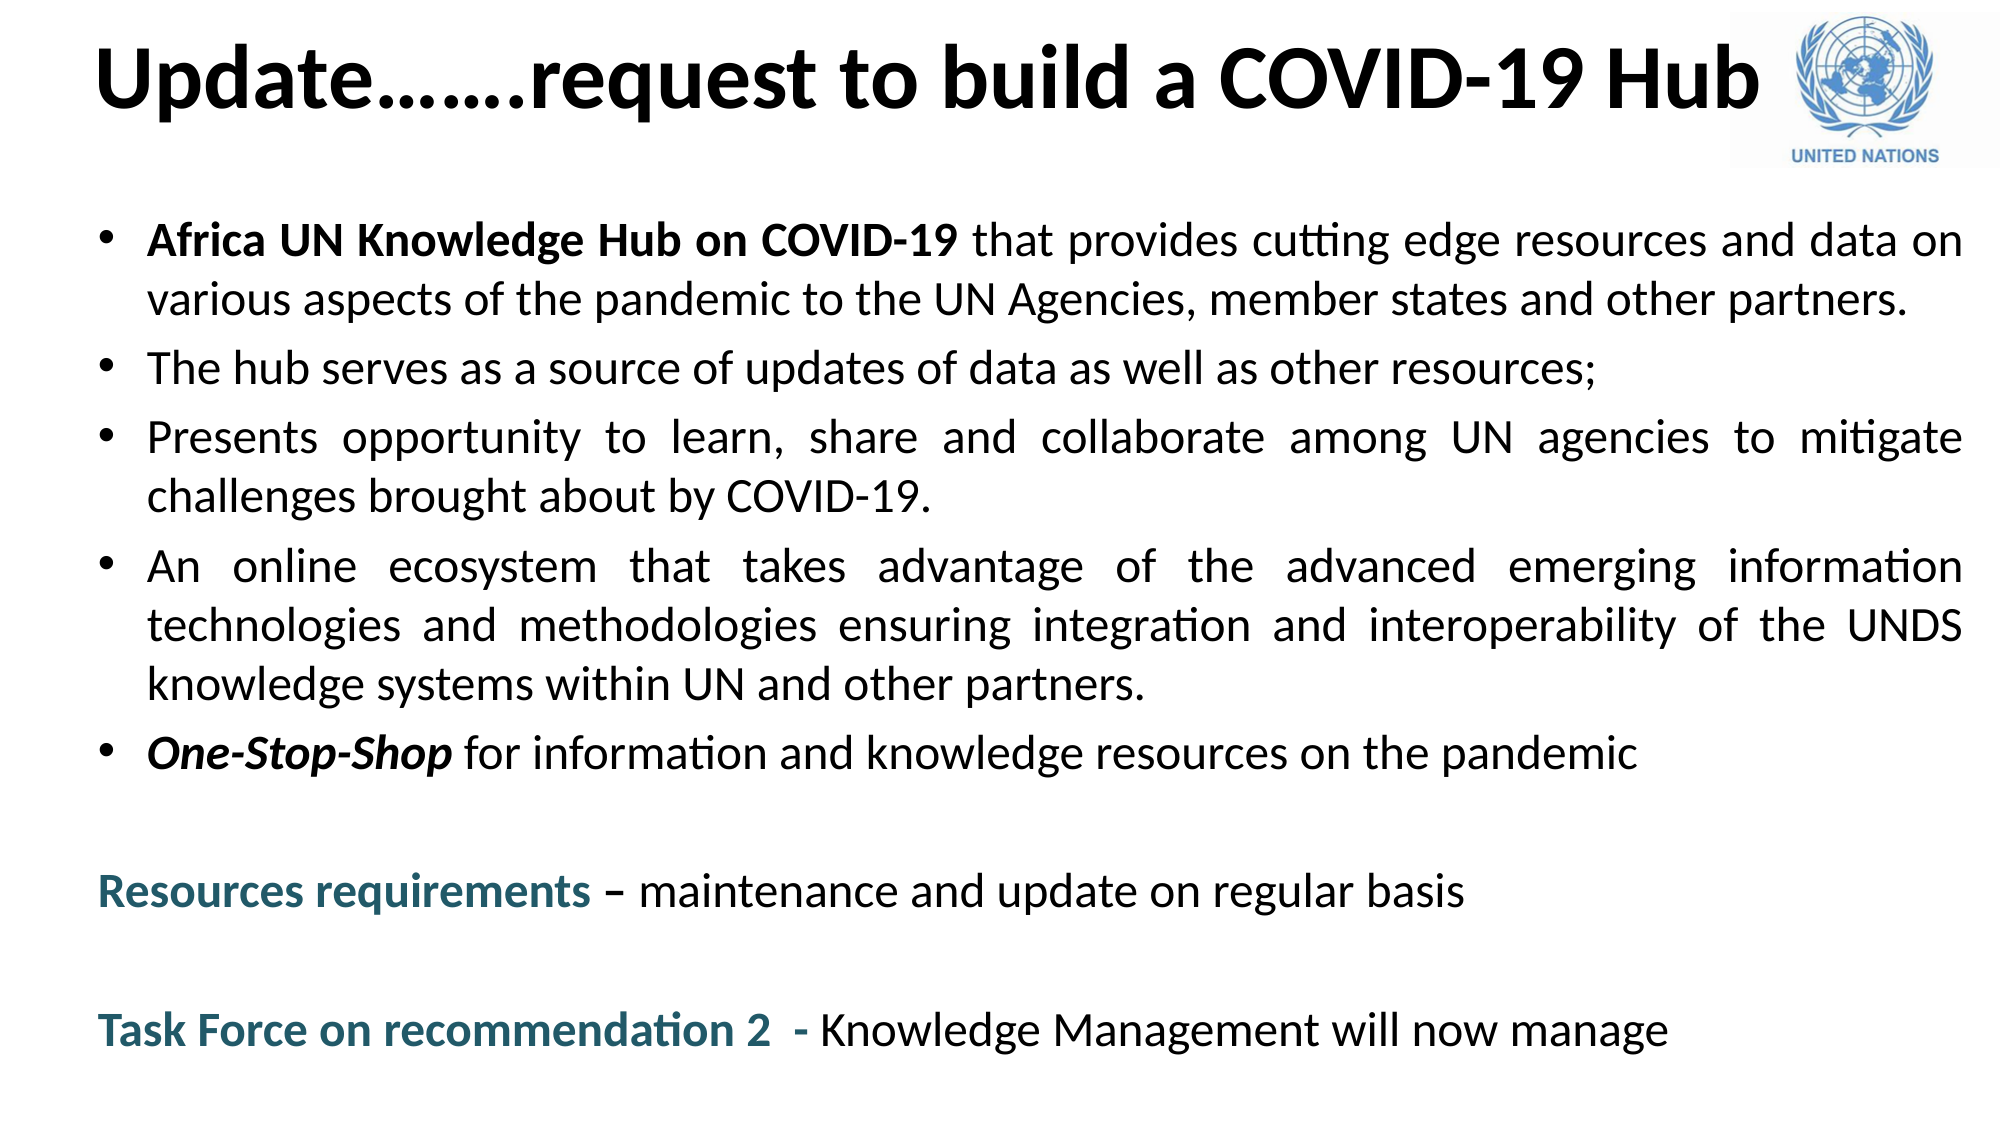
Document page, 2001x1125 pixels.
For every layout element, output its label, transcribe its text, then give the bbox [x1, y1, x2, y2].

title Update…….request to build a COVID-19 Hub [3, 0, 1855, 183]
picture [1730, 12, 2000, 169]
list Africa UN Knowledge Hub on COVID-19 that provides cutting edge resources and data on various aspects of the pandemic to the UN Agencies, member states and other partners. The hub serves as a source of updates of data as well as other resources; Presents opportunity to learn, share and collaborate among UN agencies to mitigate challenges brought about by COVID-19. An online ecosystem that takes advantage of the advanced emerging information technologies and methodologies ensuring integration and interoperability of the UNDS knowledge systems within UN and other partners. One-Stop-Shop for information and knowledge resources on the pandemic Resources requirements – maintenance and update on regular basis Task Force on recommendation 2 - Knowledge Management will now manage [82, 199, 1980, 1080]
